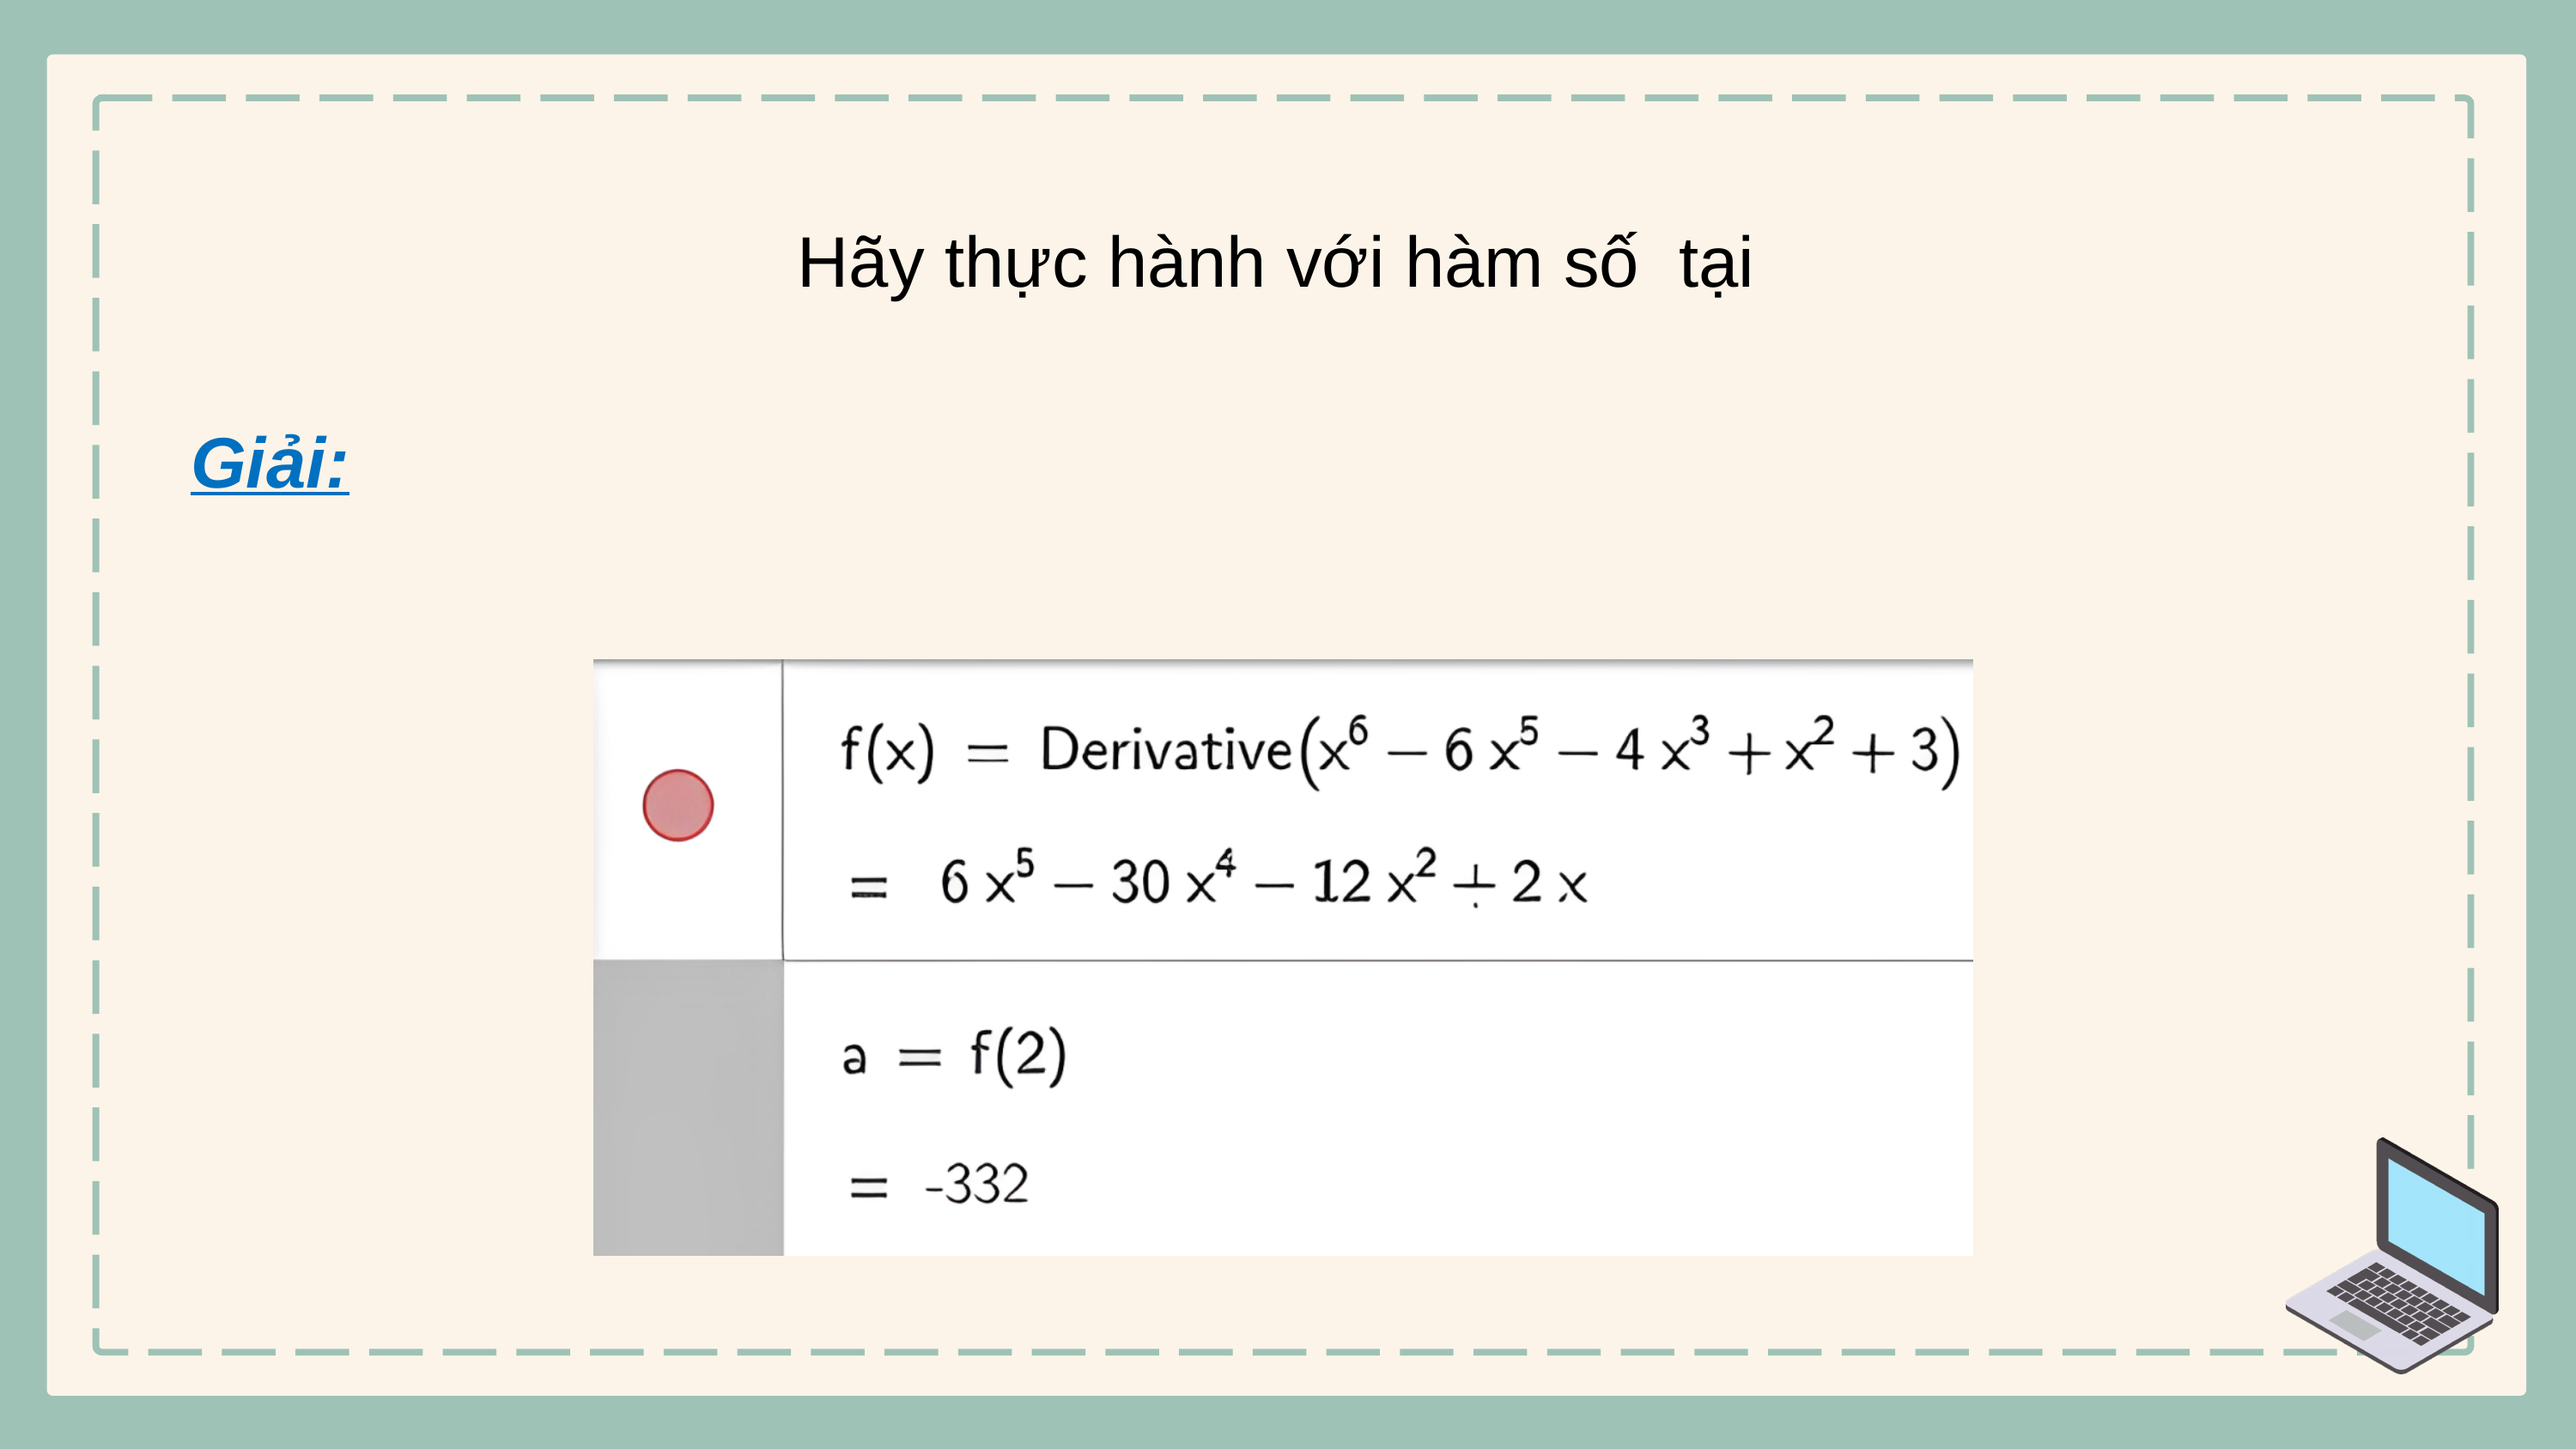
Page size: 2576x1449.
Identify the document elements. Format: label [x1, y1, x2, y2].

picture [593, 659, 1973, 1256]
text_box [46, 54, 2527, 1397]
picture [2286, 1137, 2500, 1374]
